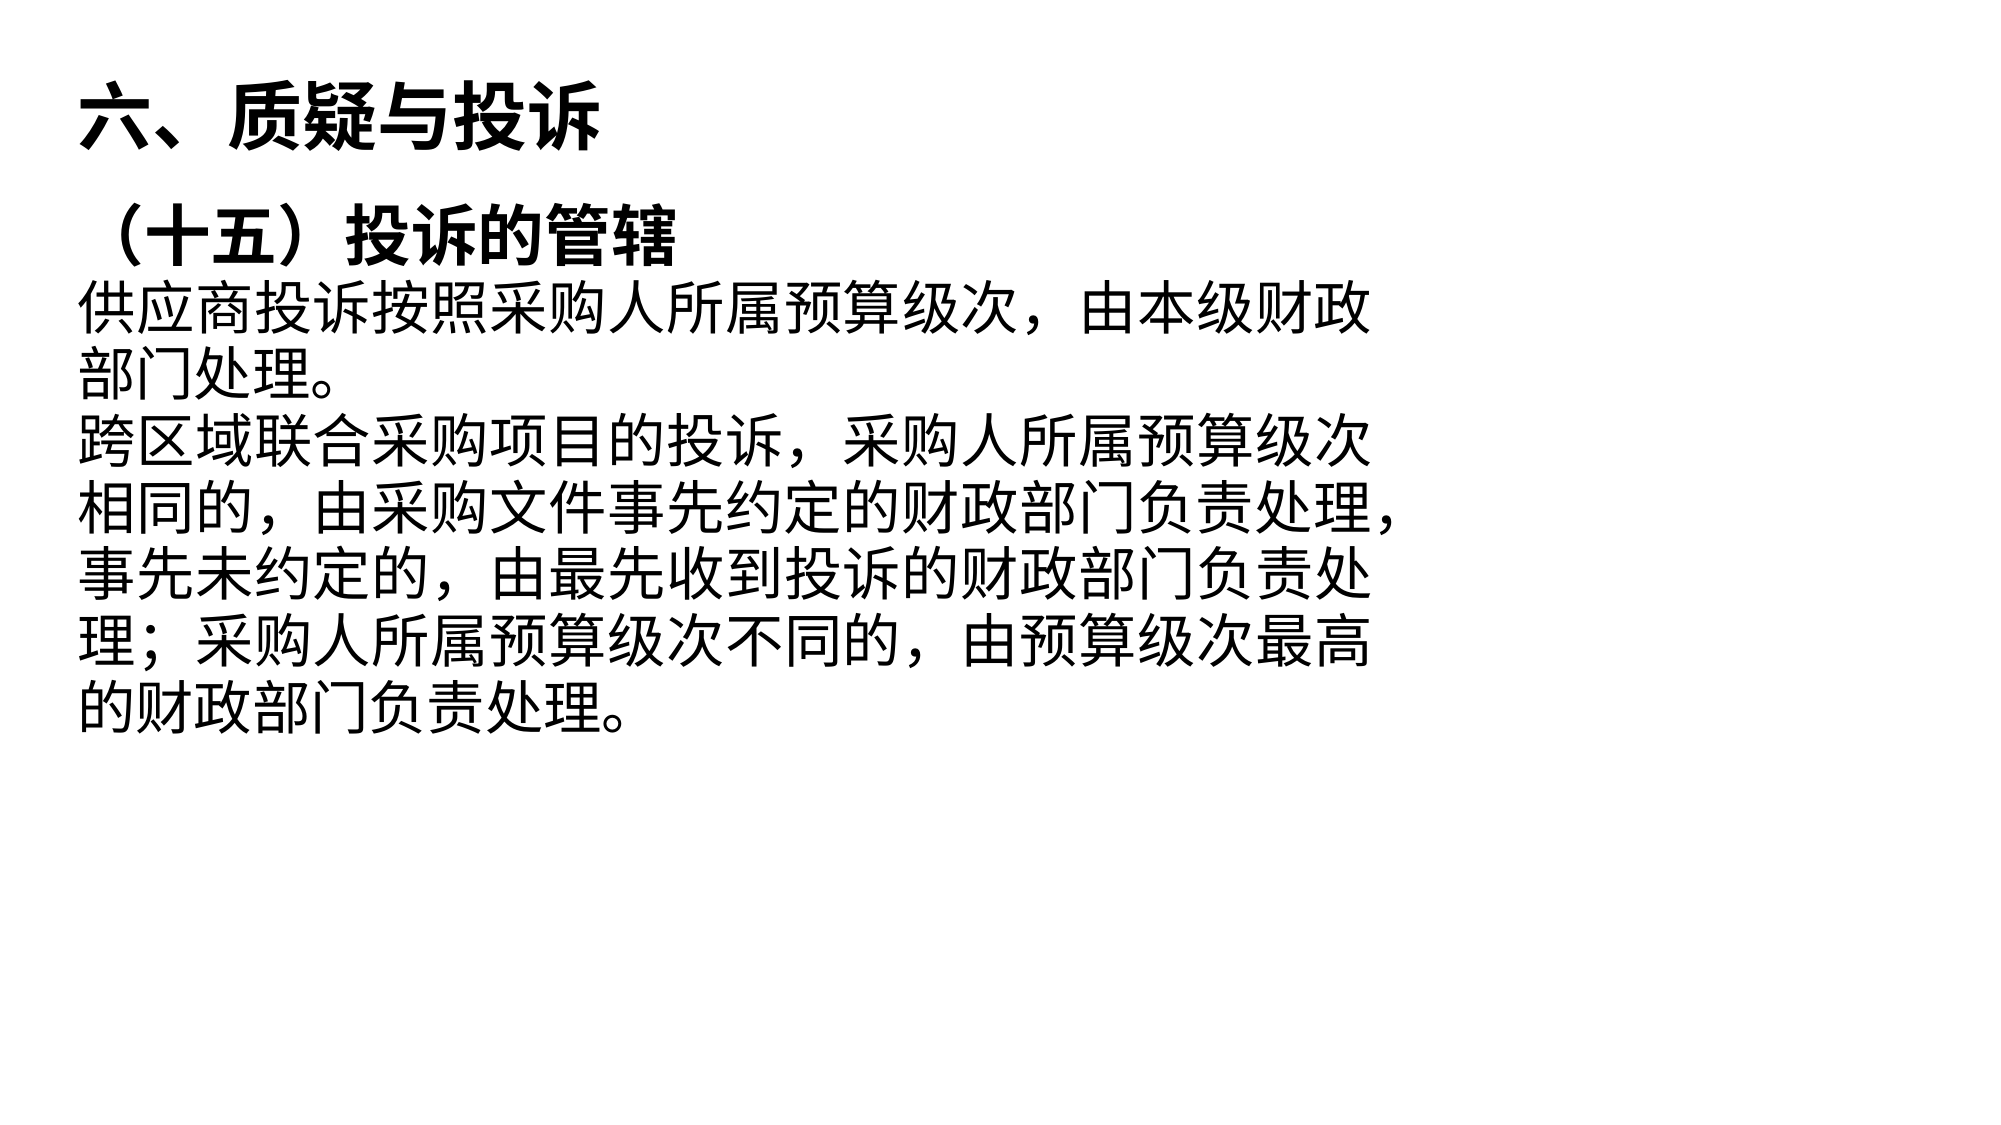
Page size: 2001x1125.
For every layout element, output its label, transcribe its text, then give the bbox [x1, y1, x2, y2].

list （十五）投诉的管辖 供应商投诉按照采购人所属预算级次，由本级财政部门处理。 跨区域联合采购项目的投诉，采购人所属预算级次相同的，由采购文件事先约定的财政部门负责处理，事先未约定的，由最先收到投诉的财政部门负责处理；采购人所属预算级次不同的，由预算级次最高的财政部门负责处理。 [62, 200, 1388, 943]
text_box 六、质疑与投诉 [62, 62, 1324, 228]
